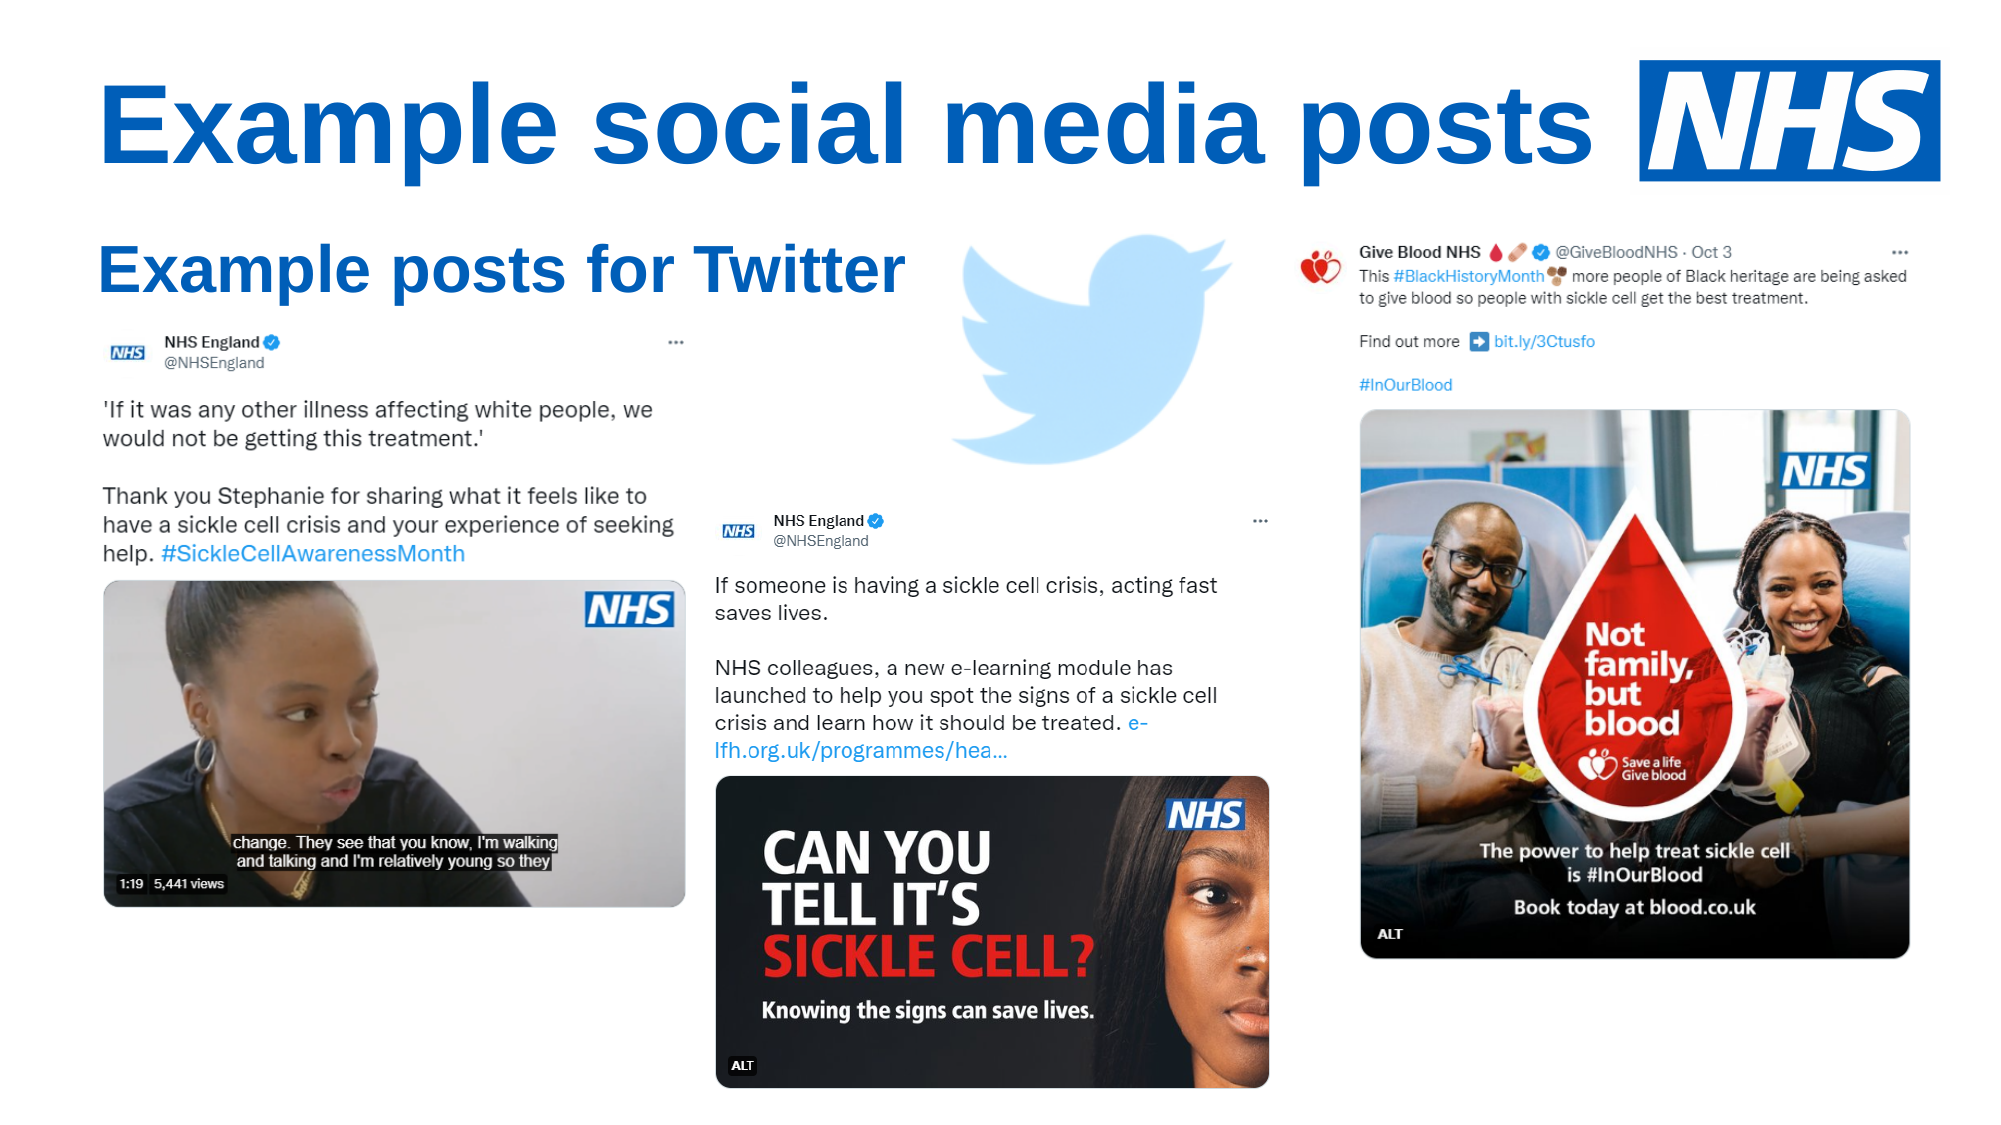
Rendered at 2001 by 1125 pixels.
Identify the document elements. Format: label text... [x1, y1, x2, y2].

picture [1630, 47, 1950, 195]
picture [1288, 234, 1916, 965]
text_box Example social media posts [82, 47, 1630, 193]
picture [944, 195, 1239, 490]
picture [101, 327, 692, 913]
picture [702, 509, 1278, 1096]
text_box Example posts for Twitter [83, 167, 990, 314]
